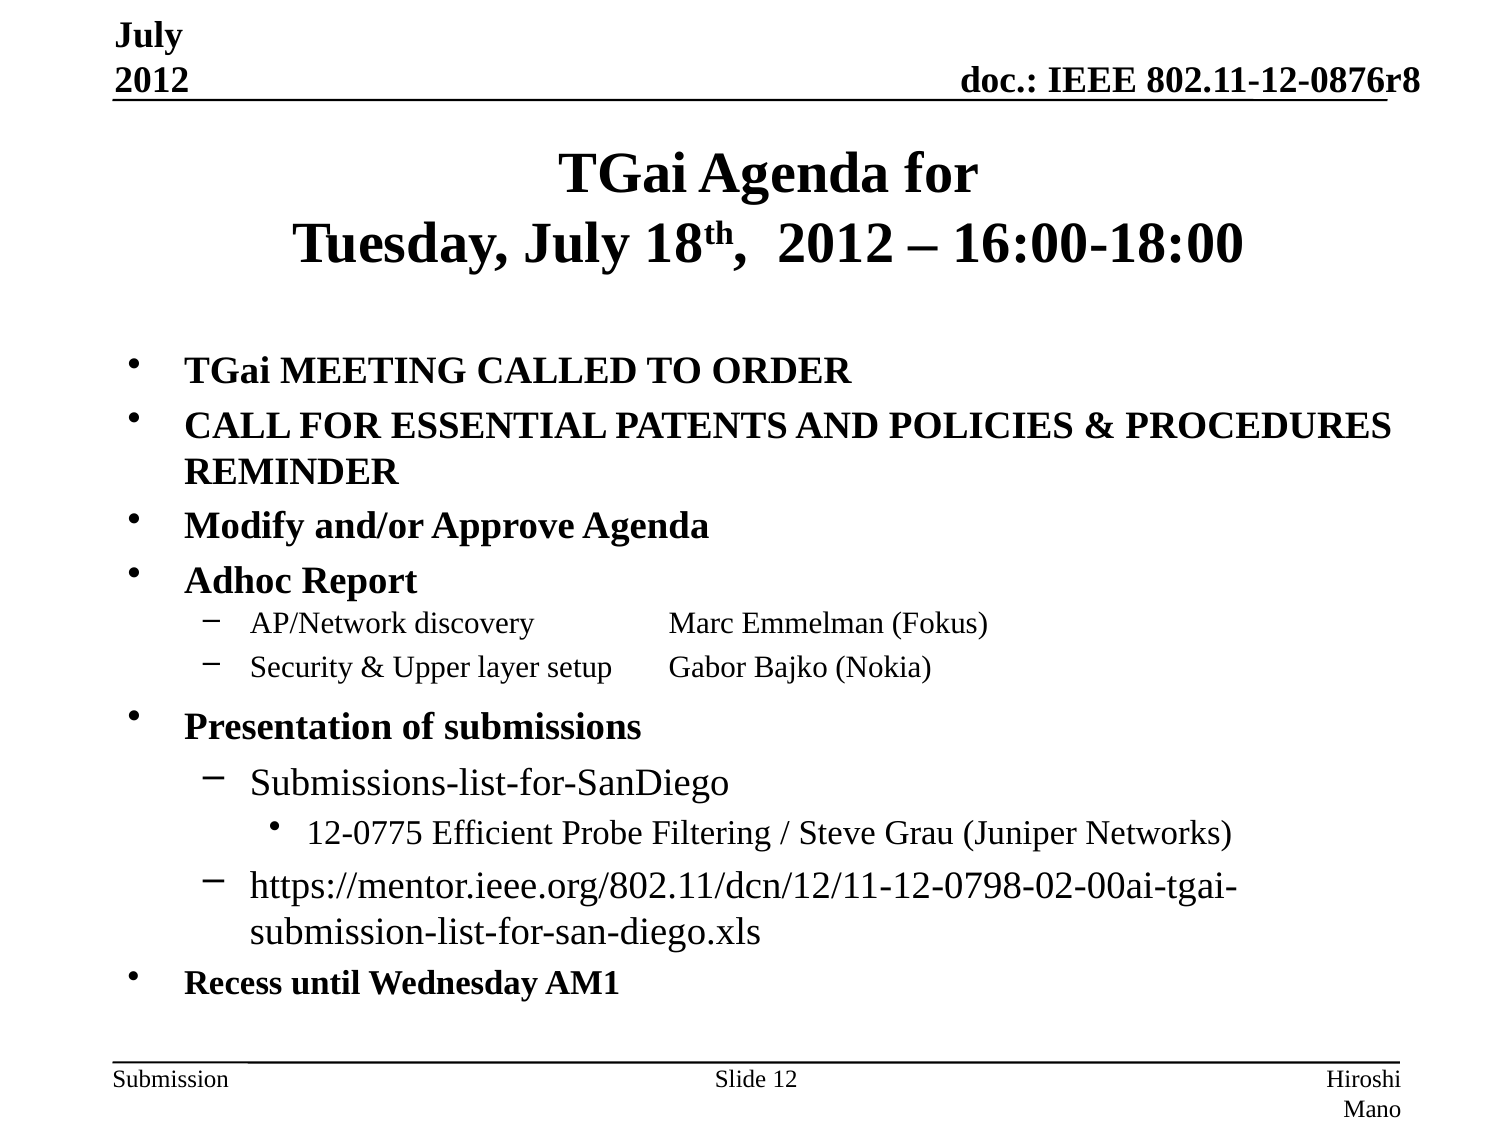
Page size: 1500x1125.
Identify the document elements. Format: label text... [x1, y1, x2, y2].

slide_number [114, 54, 259, 101]
list TGai MEETING CALLED TO ORDER CALL FOR ESSENTIAL PATENTS AND POLICIES & PROCEDURES REMINDER Modify and/or Approve Agenda Adhoc Report AP/Network discovery Marc Emmelman (Fokus) Security & Upper layer setup Gabor Bajko (Nokia) Presentation of submissions Submissions-list-for-SanDiego 12-0775 Efficient Probe Filtering / Steve Grau (Juniper Networks) https://mentor.ieee.org/802.11/dcn/12/11-12-0798-02-00ai-tgai-submission-list-for-san-diego.xls Recess until Wednesday AM1 [112, 337, 1413, 1013]
title TGai Agenda for Tuesday, July 18th, 2012 – 16:00-18:00 [37, 112, 1500, 376]
footer Hiroshi Mano (ATRD, Root, Lab) [1324, 1061, 1402, 1093]
slide_number Slide 12 [712, 1061, 800, 1093]
